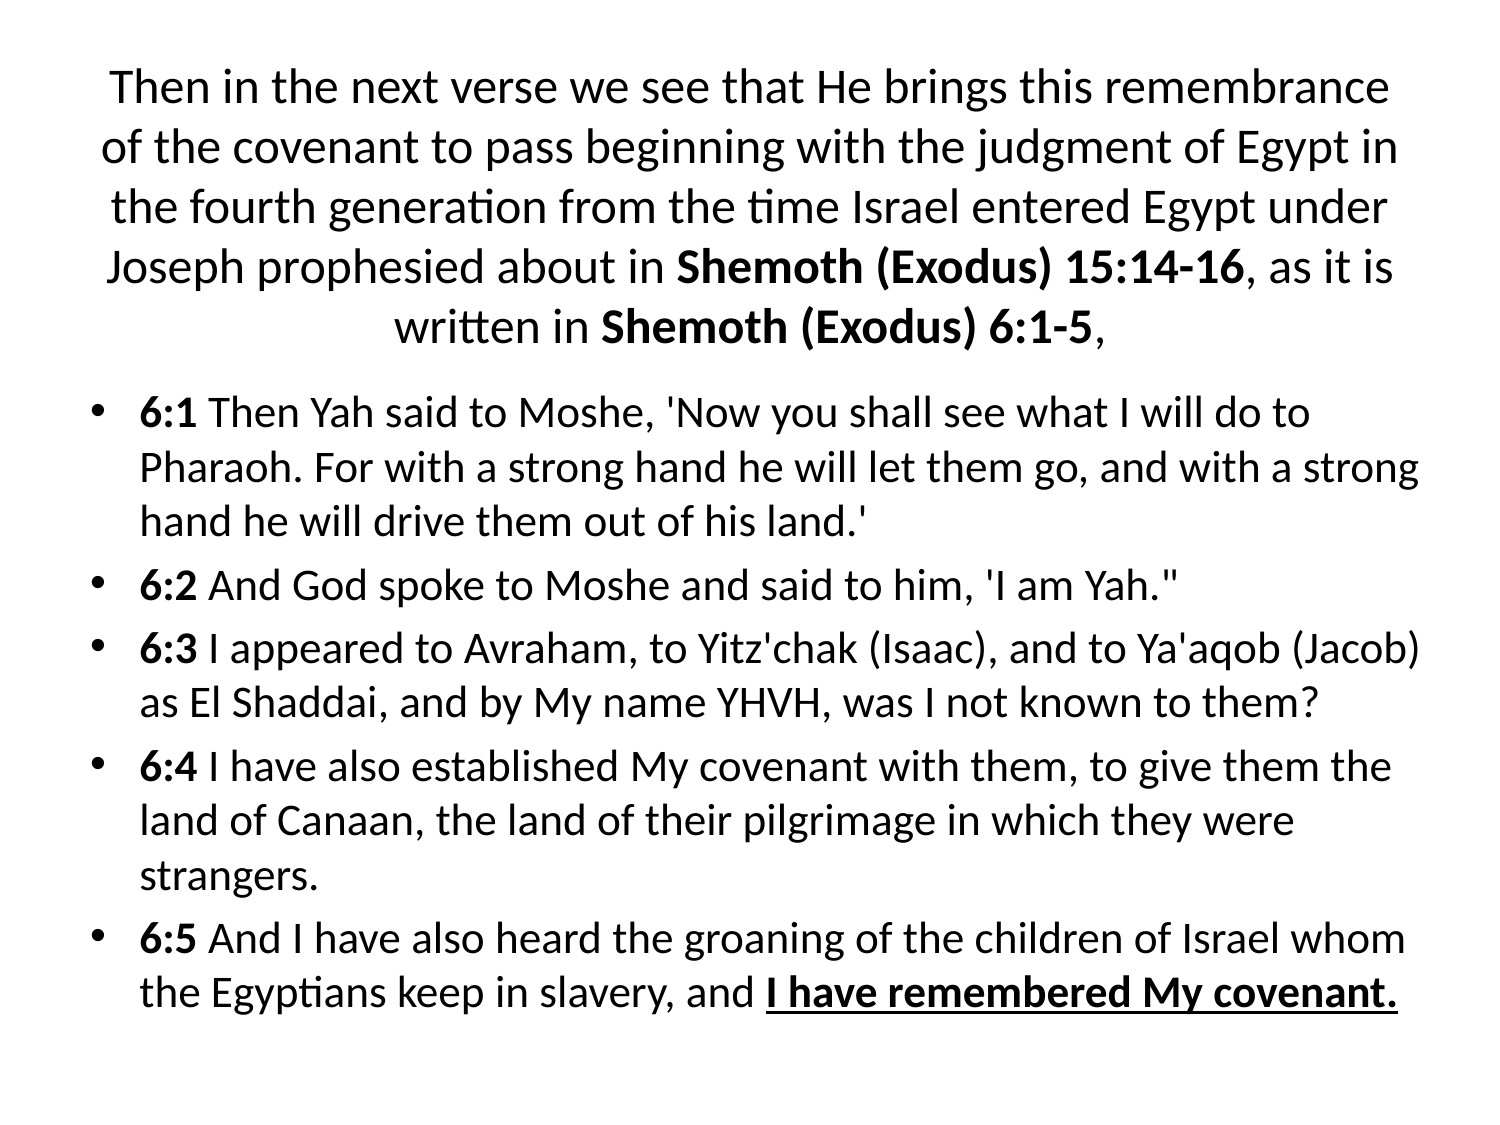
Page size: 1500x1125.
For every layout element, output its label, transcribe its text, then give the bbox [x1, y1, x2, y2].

list 6:1 Then Yah said to Moshe, 'Now you shall see what I will do to Pharaoh. For with a strong hand he will let them go, and with a strong hand he will drive them out of his land.' 6:2 And God spoke to Moshe and said to him, 'I am Yah." 6:3 I appeared to Avraham, to Yitz'chak (Isaac), and to Ya'aqob (Jacob) as El Shaddai, and by My name YHVH, was I not known to them? 6:4 I have also established My covenant with them, to give them the land of Canaan, the land of their pilgrimage in which they were strangers. 6:5 And I have also heard the groaning of the children of Israel whom the Egyptians keep in slavery, and I have remembered My covenant. [75, 375, 1463, 1100]
title Then in the next verse we see that He brings this remembrance of the covenant to pass beginning with the judgment of Egypt in the fourth generation from the time Israel entered Egypt under Joseph prophesied about in Shemoth (Exodus) 15:14-16, as it is written in Shemoth (Exodus) 6:1-5, [75, 45, 1425, 363]
